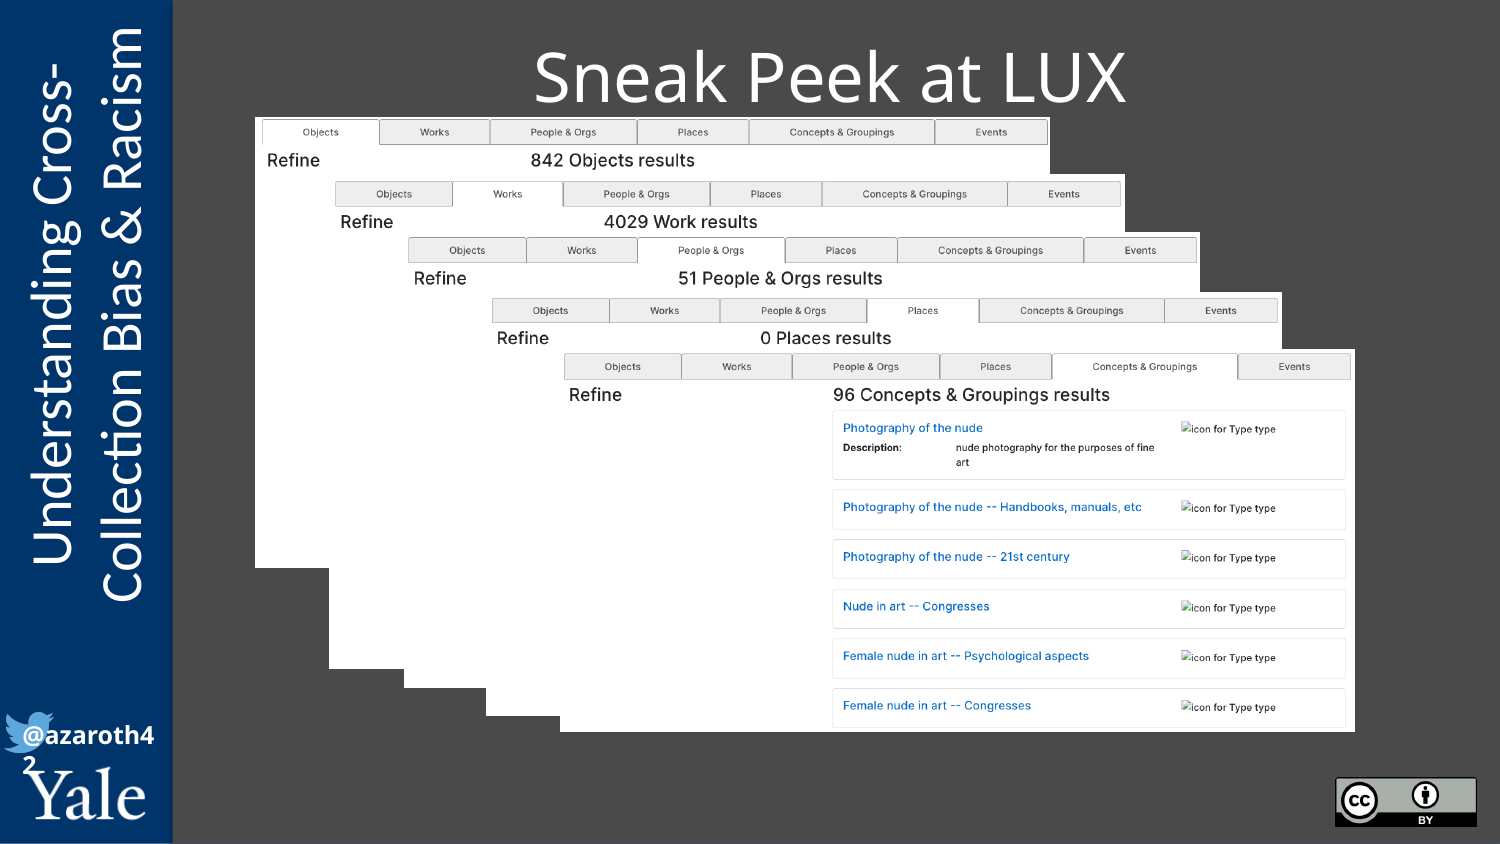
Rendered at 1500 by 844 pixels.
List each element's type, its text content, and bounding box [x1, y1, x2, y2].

title Sneak Peek at LUX [183, 9, 1477, 141]
picture [23, 759, 31, 771]
picture [102, 733, 108, 741]
picture [254, 117, 1356, 733]
picture [4, 712, 149, 844]
picture [1335, 777, 1477, 827]
